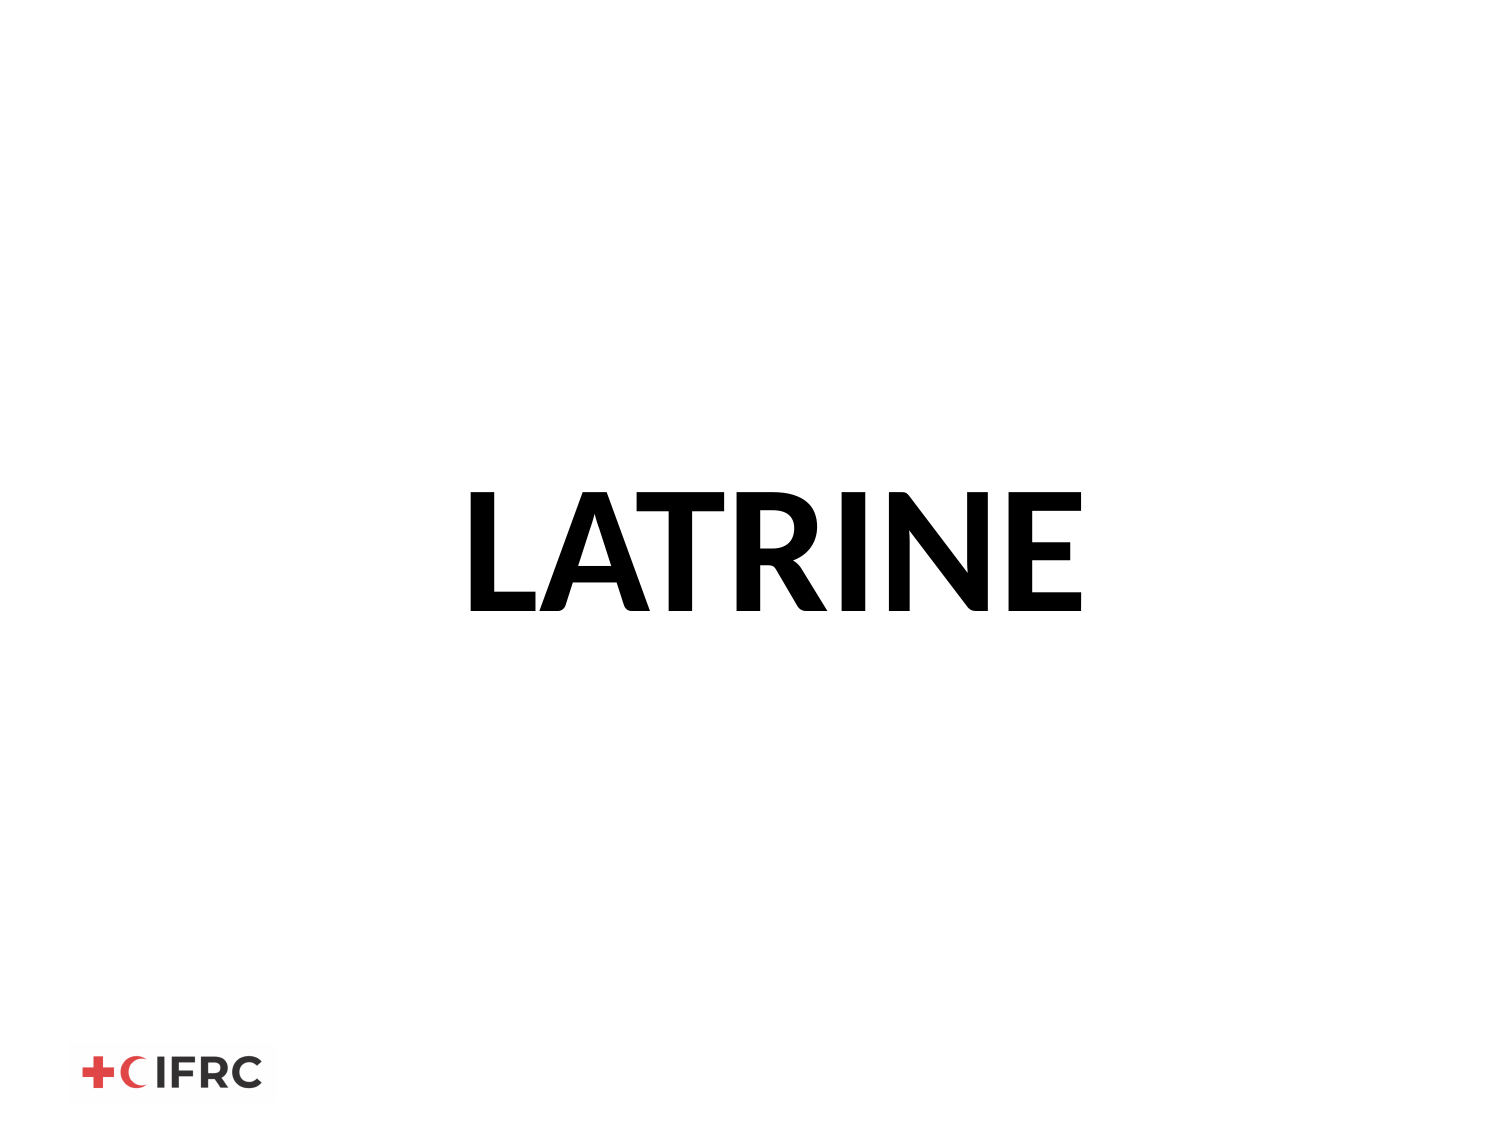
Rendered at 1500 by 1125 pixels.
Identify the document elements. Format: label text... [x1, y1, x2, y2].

title LATRINE [100, 444, 1451, 632]
picture [68, 1042, 277, 1103]
